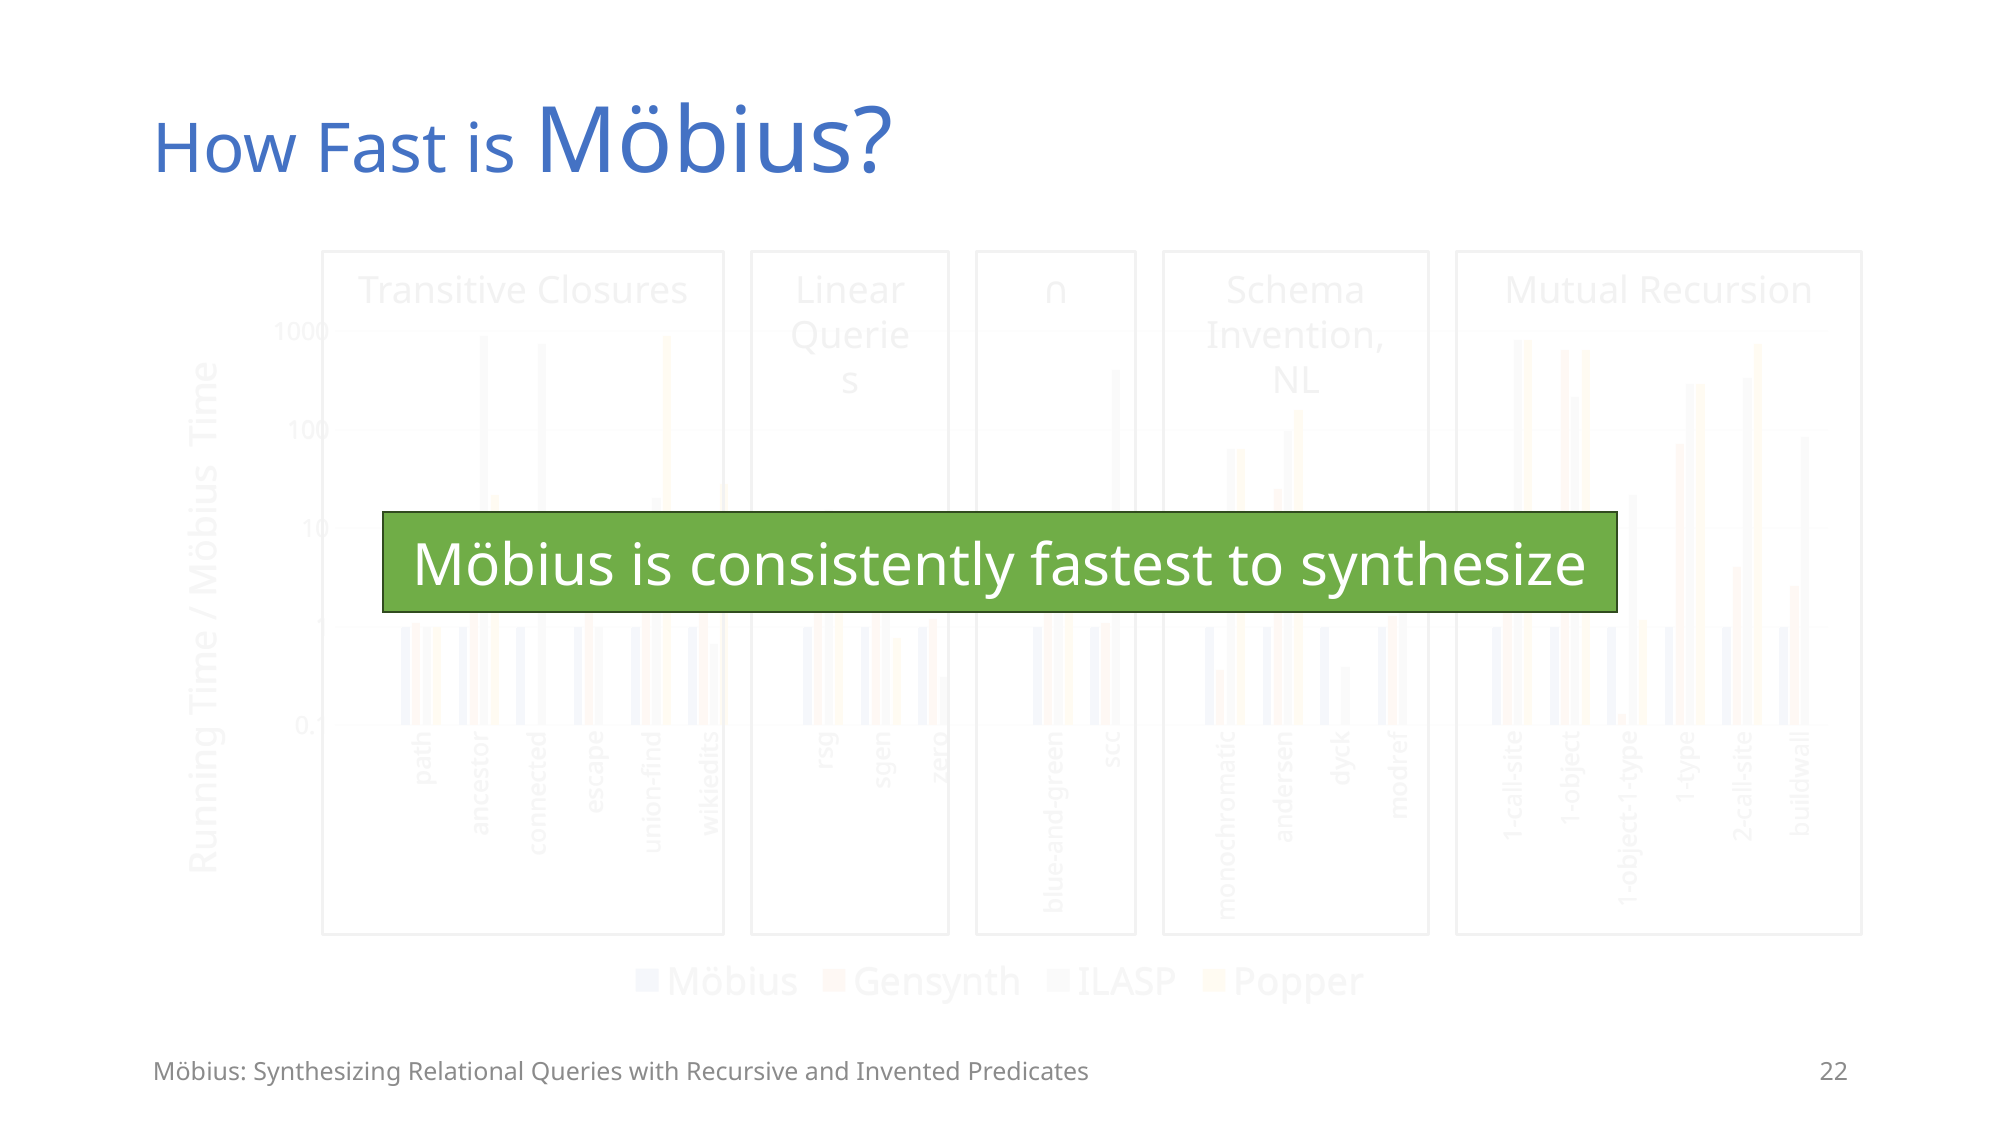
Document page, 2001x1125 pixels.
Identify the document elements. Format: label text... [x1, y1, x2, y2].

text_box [122, 235, 1878, 1028]
title How Fast is Möbius? [137, 59, 1863, 225]
slide_number 22 [1638, 1042, 1863, 1103]
footer Möbius: Synthesizing Relational Queries with Recursive and Invented Predicates [138, 1042, 1263, 1103]
